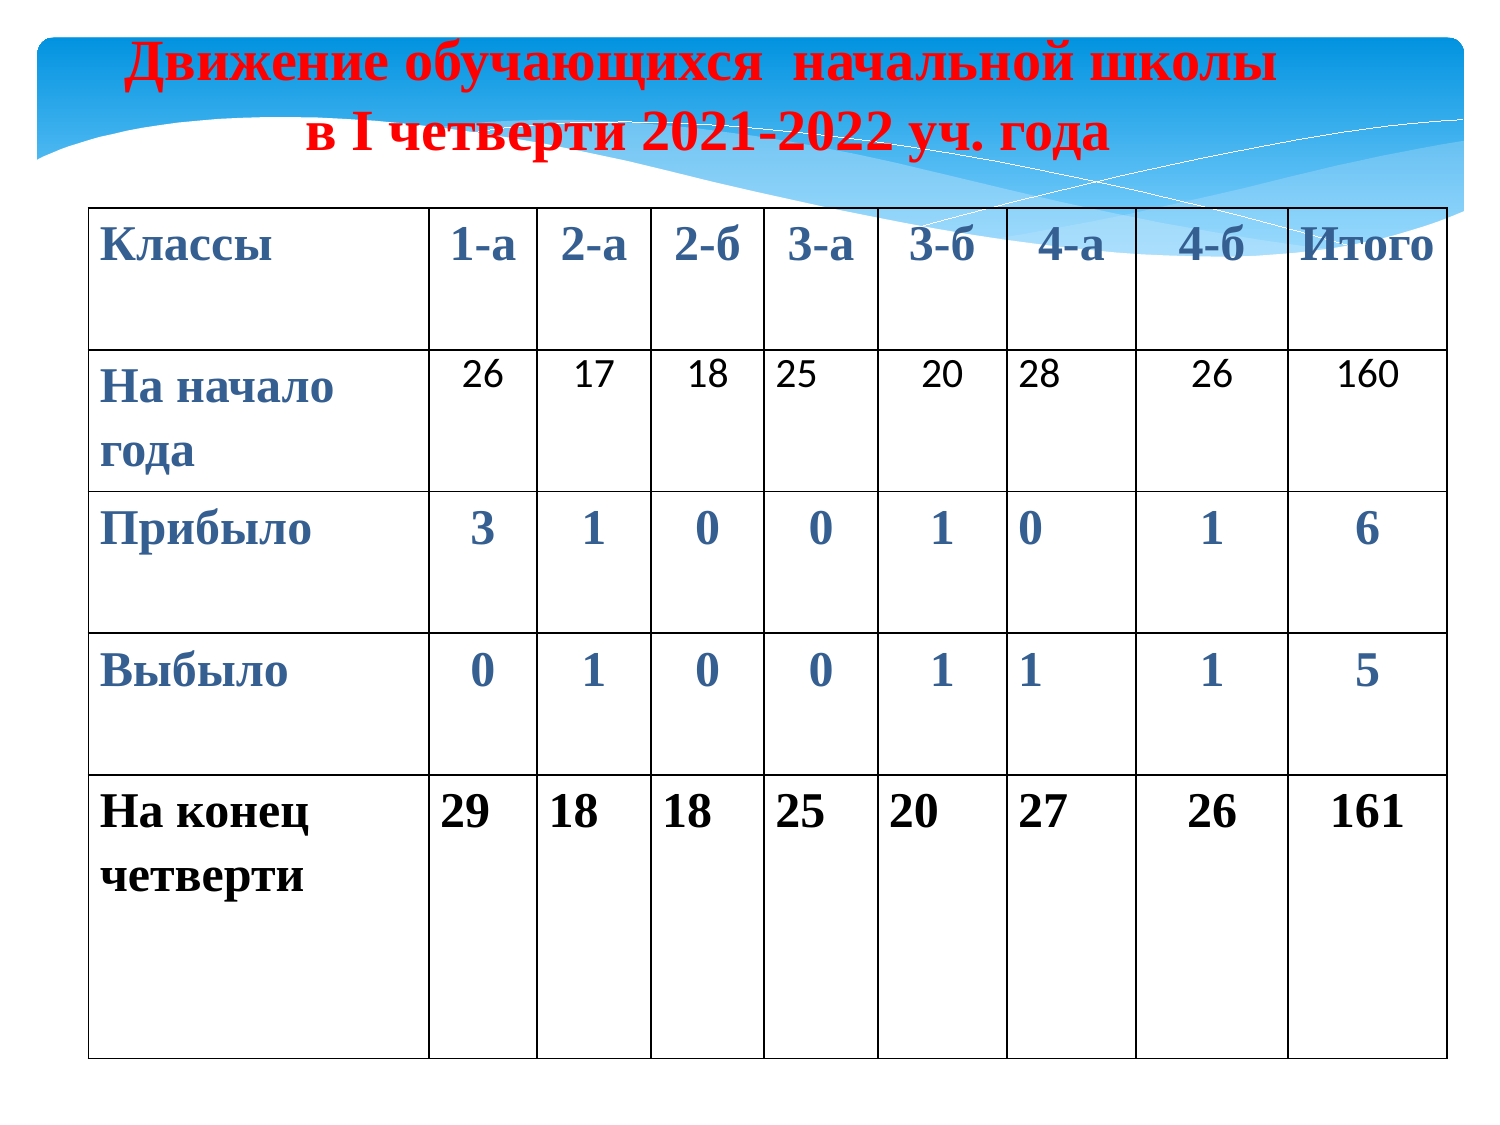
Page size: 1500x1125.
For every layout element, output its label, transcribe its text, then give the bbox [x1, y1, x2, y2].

table_cell 26 [430, 351, 536, 491]
table_cell 0 [1008, 492, 1135, 632]
table_header Итого [1289, 209, 1446, 349]
table_cell 18 [538, 776, 650, 1058]
table_cell 29 [430, 776, 536, 1058]
table_cell 1 [538, 492, 650, 632]
table_cell 18 [652, 351, 763, 491]
table_cell 160 [1289, 351, 1446, 491]
table_cell 17 [538, 351, 650, 491]
table_header 1-а [430, 209, 536, 349]
table_cell 1 [1008, 634, 1135, 774]
table_cell 26 [1137, 351, 1287, 491]
table_cell 3 [430, 492, 536, 632]
table_cell 1 [538, 634, 650, 774]
table_cell 1 [1137, 634, 1287, 774]
text_box Движение обучающихся начальной школы в I четверти 2021-2022 уч. года [109, 14, 1308, 170]
table_cell 5 [1289, 634, 1446, 774]
table_header 4-а [1008, 209, 1135, 349]
table_cell На конец четверти [89, 776, 428, 1058]
table_cell Выбыло [89, 634, 428, 774]
table_header Классы [89, 209, 428, 349]
table_header 2-а [538, 209, 650, 349]
table_cell 1 [879, 492, 1006, 632]
table_cell 0 [430, 634, 536, 774]
table_cell 20 [879, 776, 1006, 1058]
table_cell 6 [1289, 492, 1446, 632]
table_cell 0 [765, 492, 877, 632]
table_cell 25 [765, 776, 877, 1058]
table_header 3-б [879, 209, 1006, 349]
table_cell 26 [1137, 776, 1287, 1058]
table_cell 1 [879, 634, 1006, 774]
table_cell 28 [1008, 351, 1135, 491]
table_header 2-б [652, 209, 763, 349]
table_header 3-а [765, 209, 877, 349]
table_cell 1 [1137, 492, 1287, 632]
table_cell 0 [652, 634, 763, 774]
table_cell 18 [652, 776, 763, 1058]
table_cell 161 [1289, 776, 1446, 1058]
table_cell 27 [1008, 776, 1135, 1058]
table_cell Прибыло [89, 492, 428, 632]
table_header 4-б [1137, 209, 1287, 349]
table_cell 25 [765, 351, 877, 491]
table_cell 0 [652, 492, 763, 632]
table_cell 20 [879, 351, 1006, 491]
table_cell На начало года [89, 351, 428, 491]
table_cell 0 [765, 634, 877, 774]
